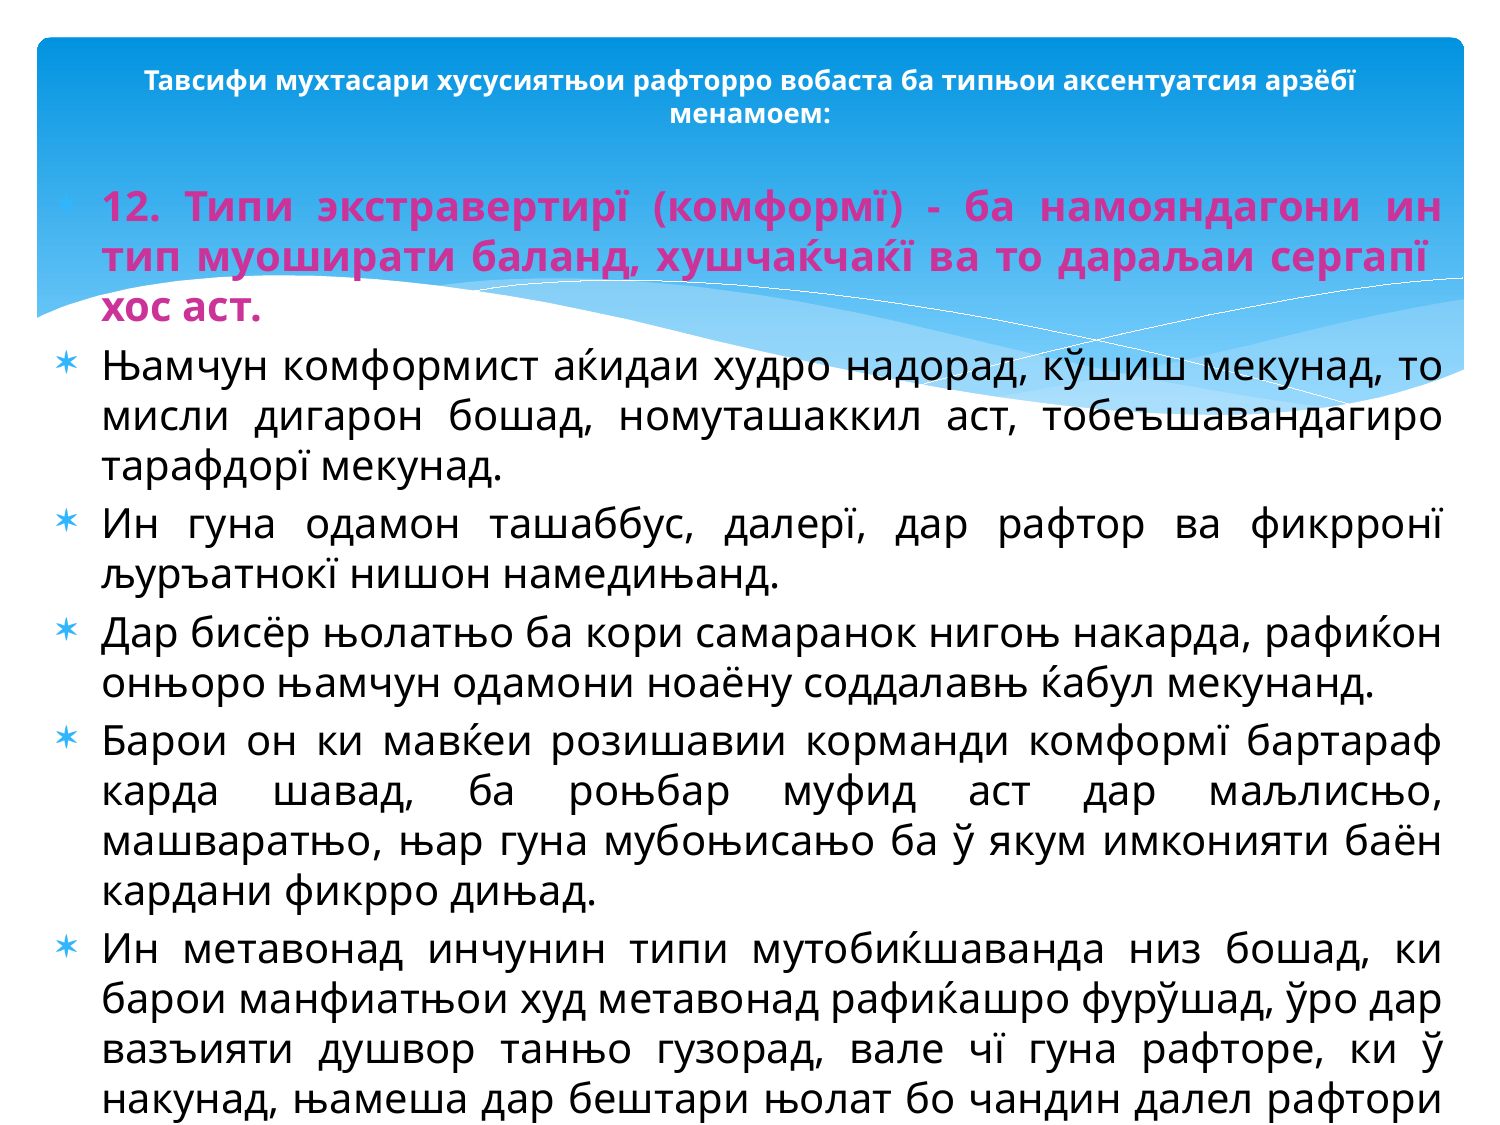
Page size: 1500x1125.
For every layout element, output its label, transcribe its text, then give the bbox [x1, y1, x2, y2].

list 12. Типи экстравертирї (комформї) - ба намояндагони ин тип муоширати баланд, хушчаќчаќї ва то дараљаи сергапї хос аст. Њамчун комформист аќидаи худро надорад, кўшиш мекунад, то мисли дигарон бошад, номуташаккил аст, тобеъшавандагиро тарафдорї мекунад. Ин гуна одамон ташаббус, далерї, дар рафтор ва фикрронї љуръатнокї нишон намедињанд. Дар бисёр њолатњо ба кори самаранок нигоњ накарда, рафиќон онњоро њамчун одамони ноаёну соддалавњ ќабул мекунанд. Барои он ки мавќеи розишавии корманди комформї бартараф карда шавад, ба роњбар муфид аст дар маљлисњо, машваратњо, њар гуна мубоњисањо ба ў якум имконияти баён кардани фикрро дињад. Ин метавонад инчунин типи мутобиќшаванда низ бошад, ки барои манфиатњои худ метавонад рафиќашро фурўшад, ўро дар вазъияти душвор танњо гузорад, вале чї гуна рафторе, ки ў накунад, њамеша дар бештари њолат бо чандин далел рафтори худро њаќ бароварда метавонад. [41, 172, 1459, 1094]
title Тавсифи мухтасари хусусиятњои рафторро вобаста ба типњои аксентуатсия арзёбї менамоем: [75, 55, 1425, 138]
